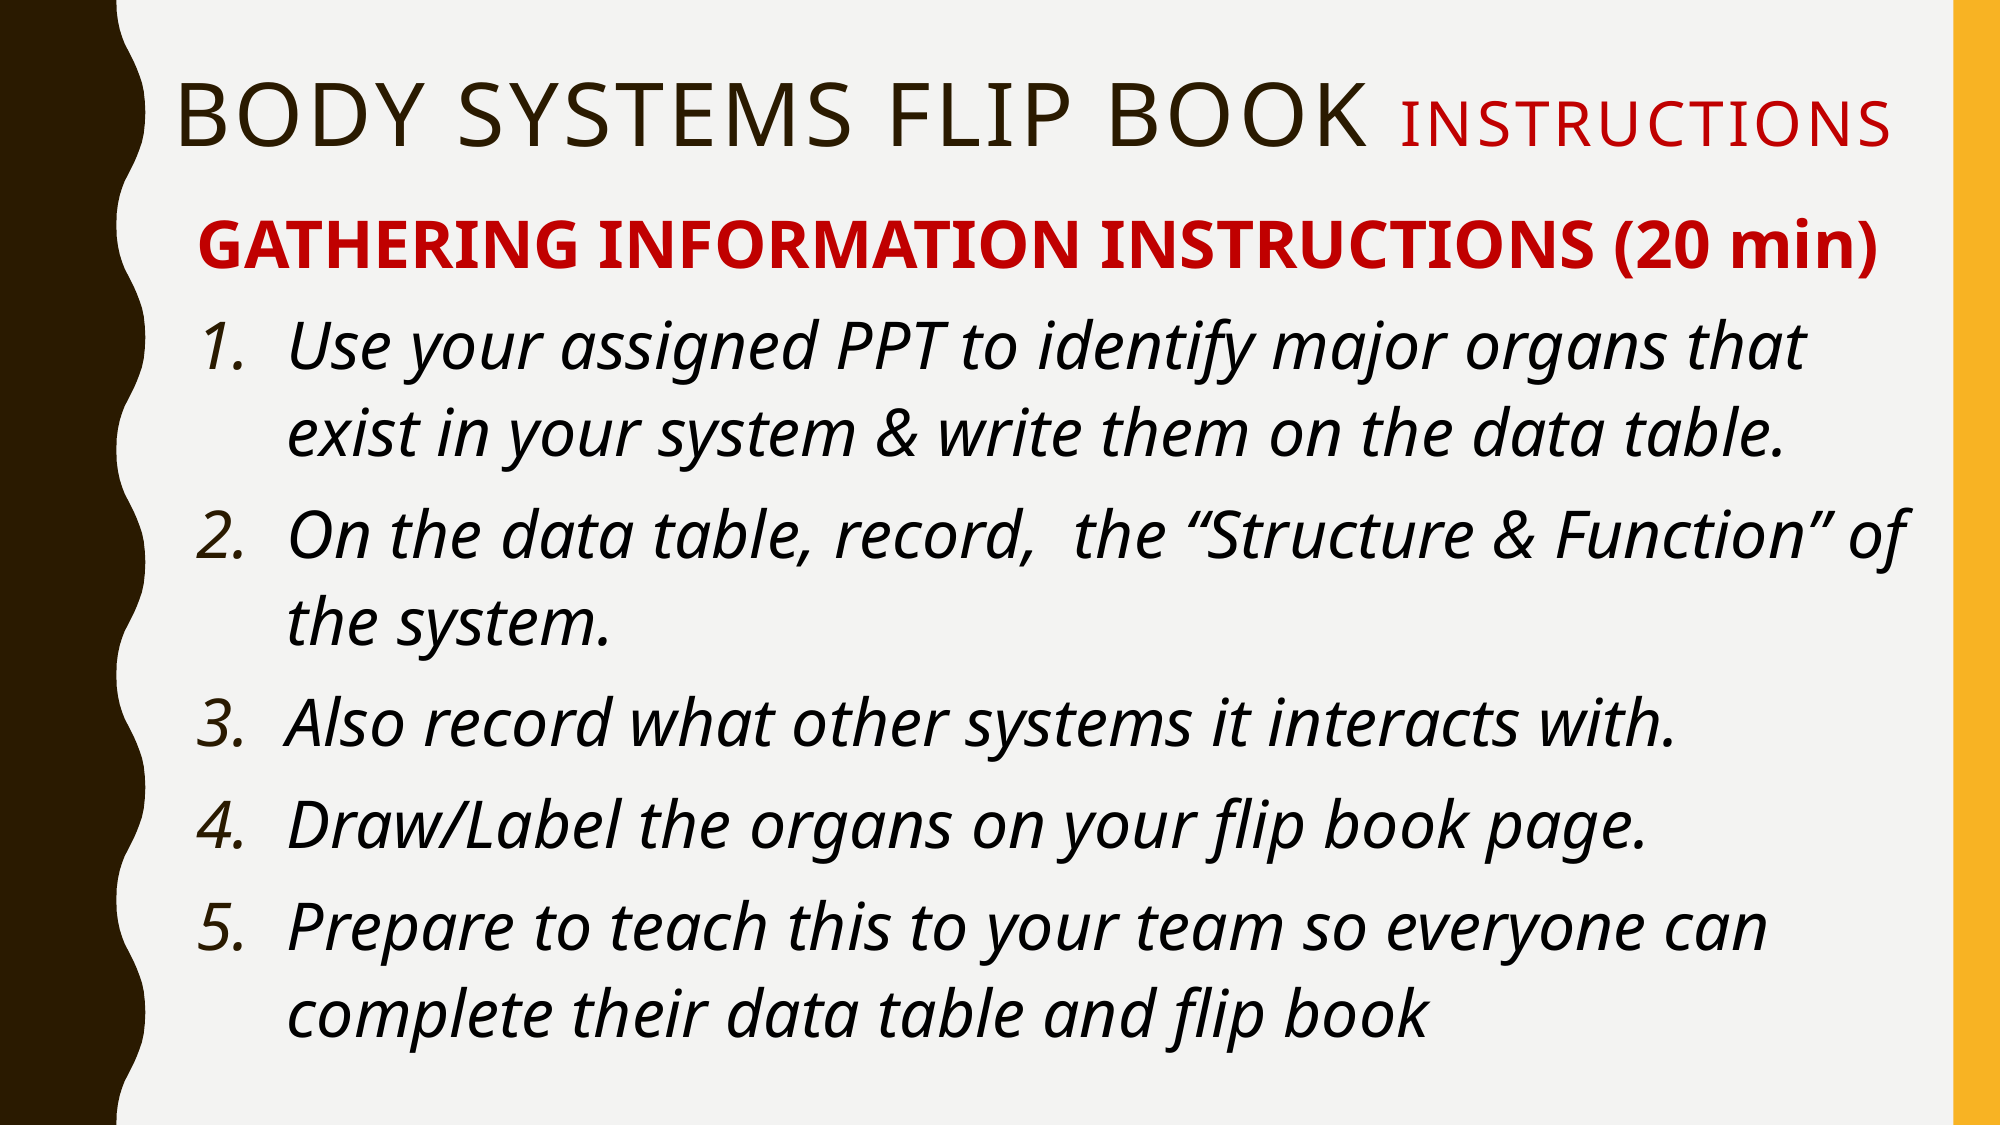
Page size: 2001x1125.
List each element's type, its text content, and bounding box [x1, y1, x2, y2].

list GATHERING INFORMATION INSTRUCTIONS (20 min) Use your assigned PPT to identify major organs that exist in your system & write them on the data table. On the data table, record, the “Structure & Function” of the system. Also record what other systems it interacts with. Draw/Label the organs on your flip book page. Prepare to teach this to your team so everyone can complete their data table and flip book [181, 186, 1962, 1063]
title Body Systems FLIP BOOK Instructions [158, 62, 1962, 187]
